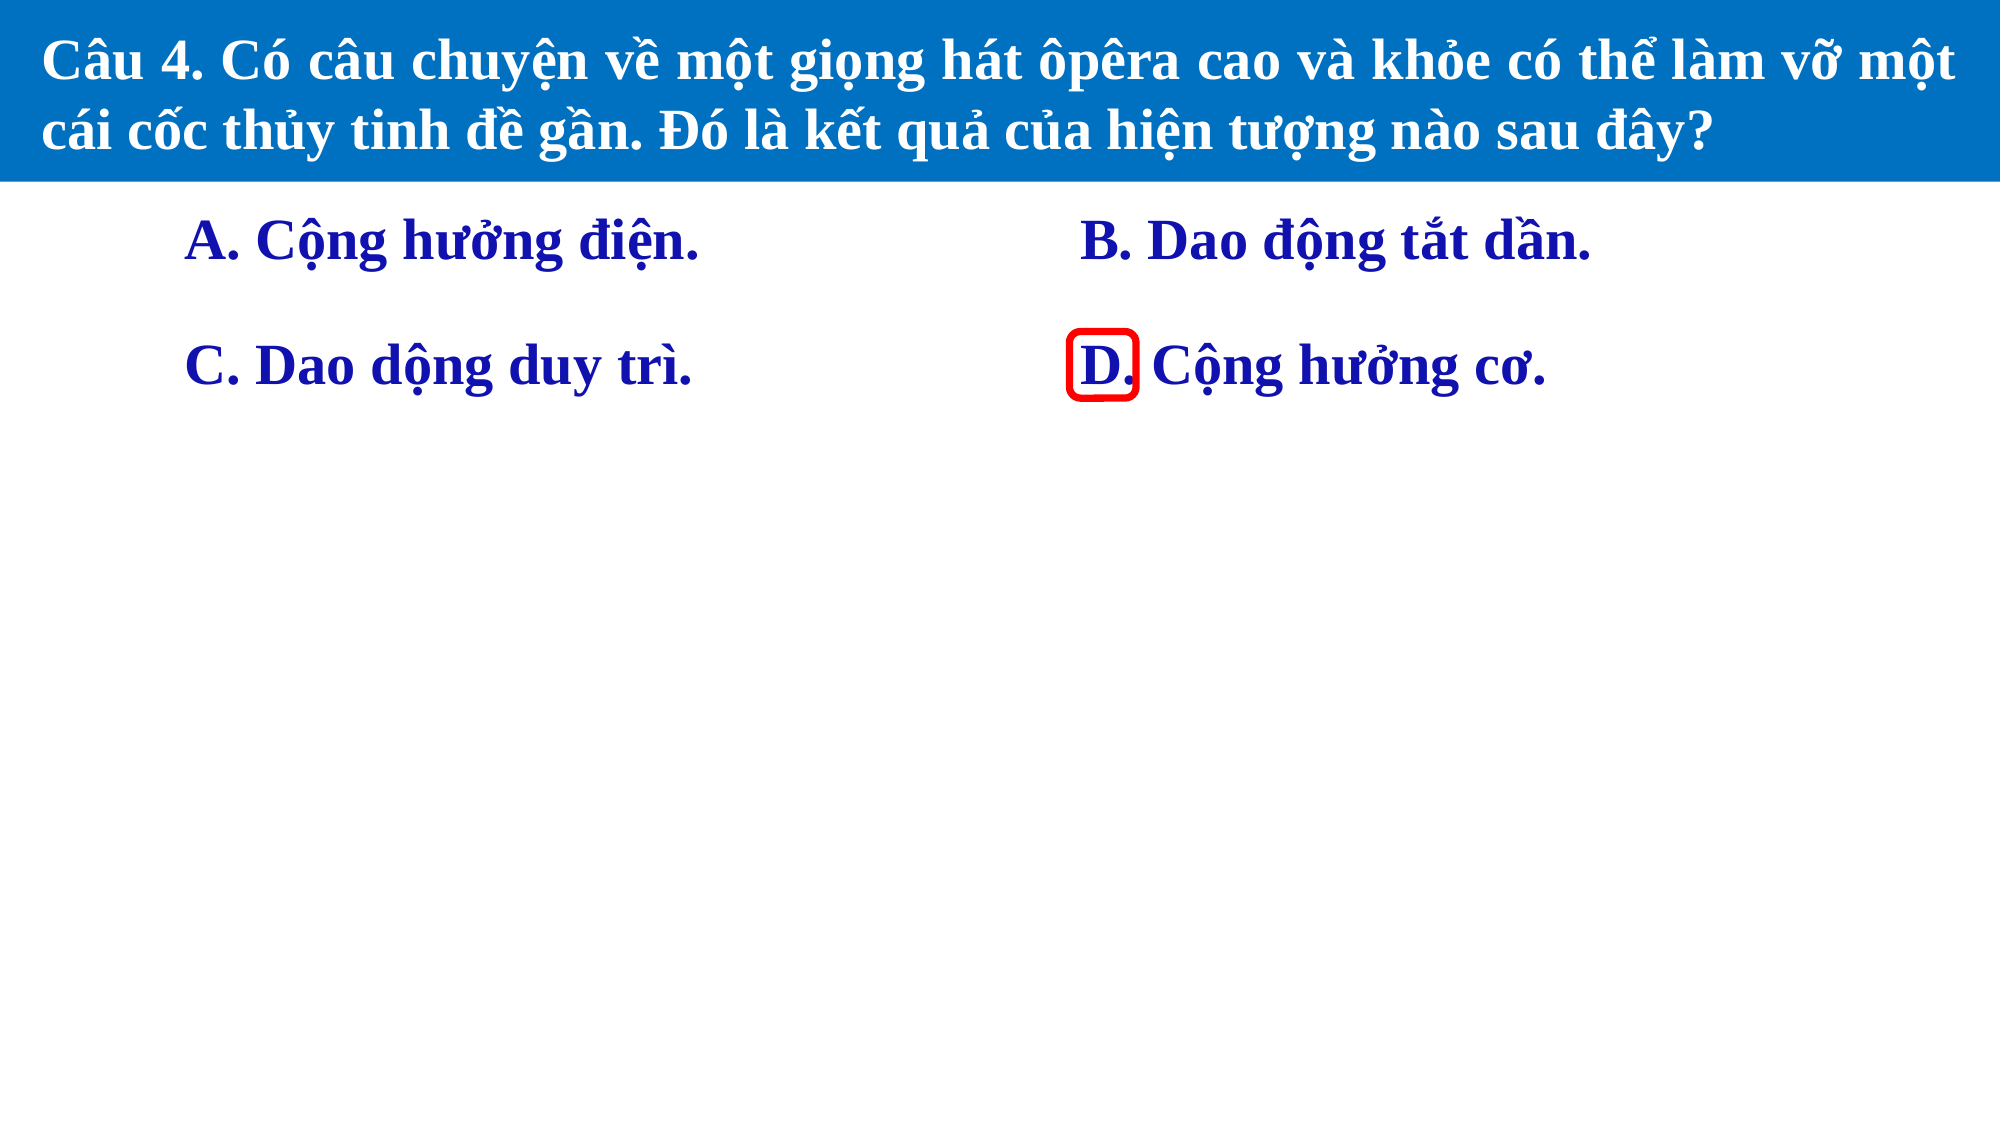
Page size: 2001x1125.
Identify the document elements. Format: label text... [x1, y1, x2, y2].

text_box B. Dao động tắt dần. [1065, 193, 1608, 279]
text_box D. Cộng hưởng cơ. [1065, 318, 1563, 404]
text_box [1068, 330, 1138, 400]
text_box C. Dao dộng duy trì. [169, 318, 709, 404]
text_box A. Cộng hưởng điện. [169, 193, 716, 279]
text_box Câu 4. Có câu chuyện về một giọng hát ôpêra cao và khỏe có thể làm vỡ một cái cốc thủy tinh đề gần. Đó là kết quả của hiện tượng nào sau đây? [0, 0, 2000, 182]
